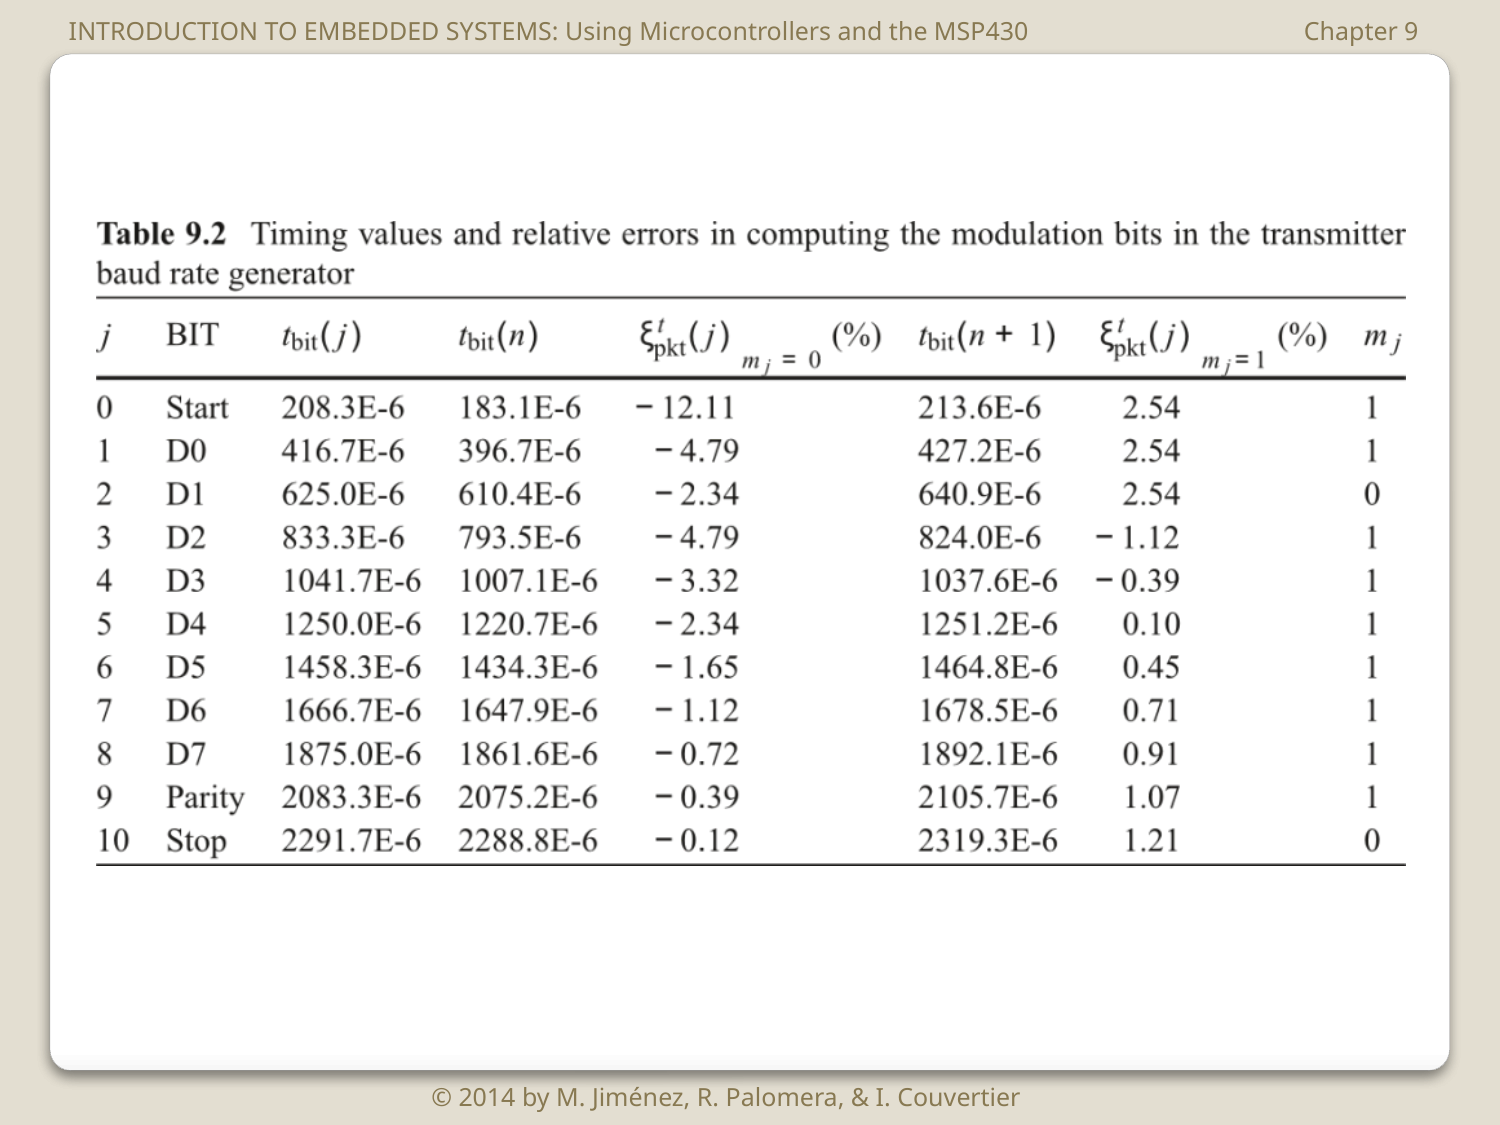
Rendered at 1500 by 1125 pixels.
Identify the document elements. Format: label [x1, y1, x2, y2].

picture [96, 221, 1407, 867]
